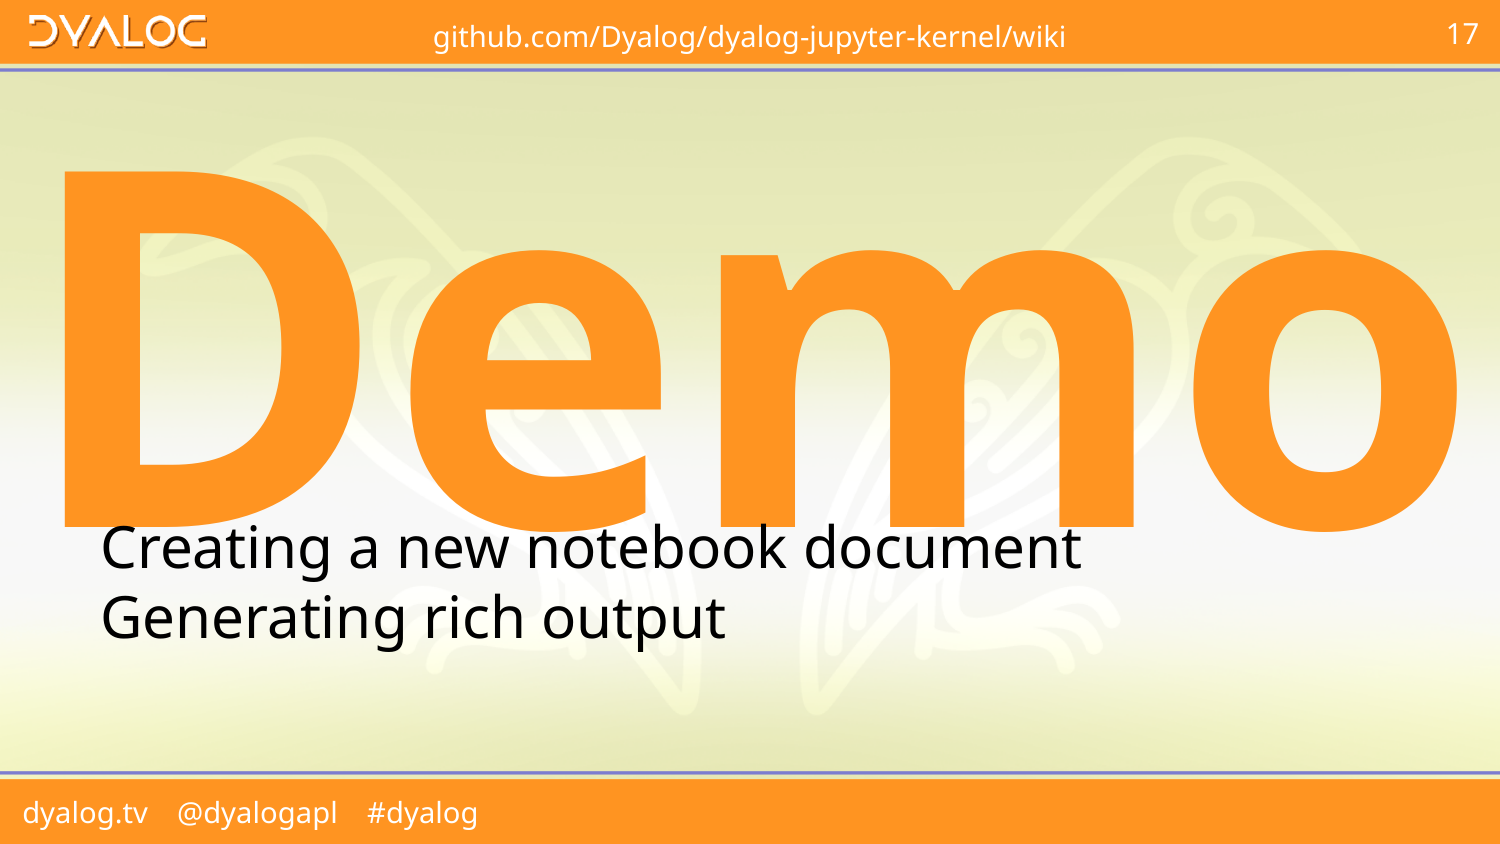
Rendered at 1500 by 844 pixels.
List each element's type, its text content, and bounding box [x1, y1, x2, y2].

text_box Creating a new notebook document Generating rich output [85, 503, 1127, 658]
picture [0, 0, 1500, 94]
picture [0, 563, 1500, 844]
title Demo [0, 94, 1500, 563]
